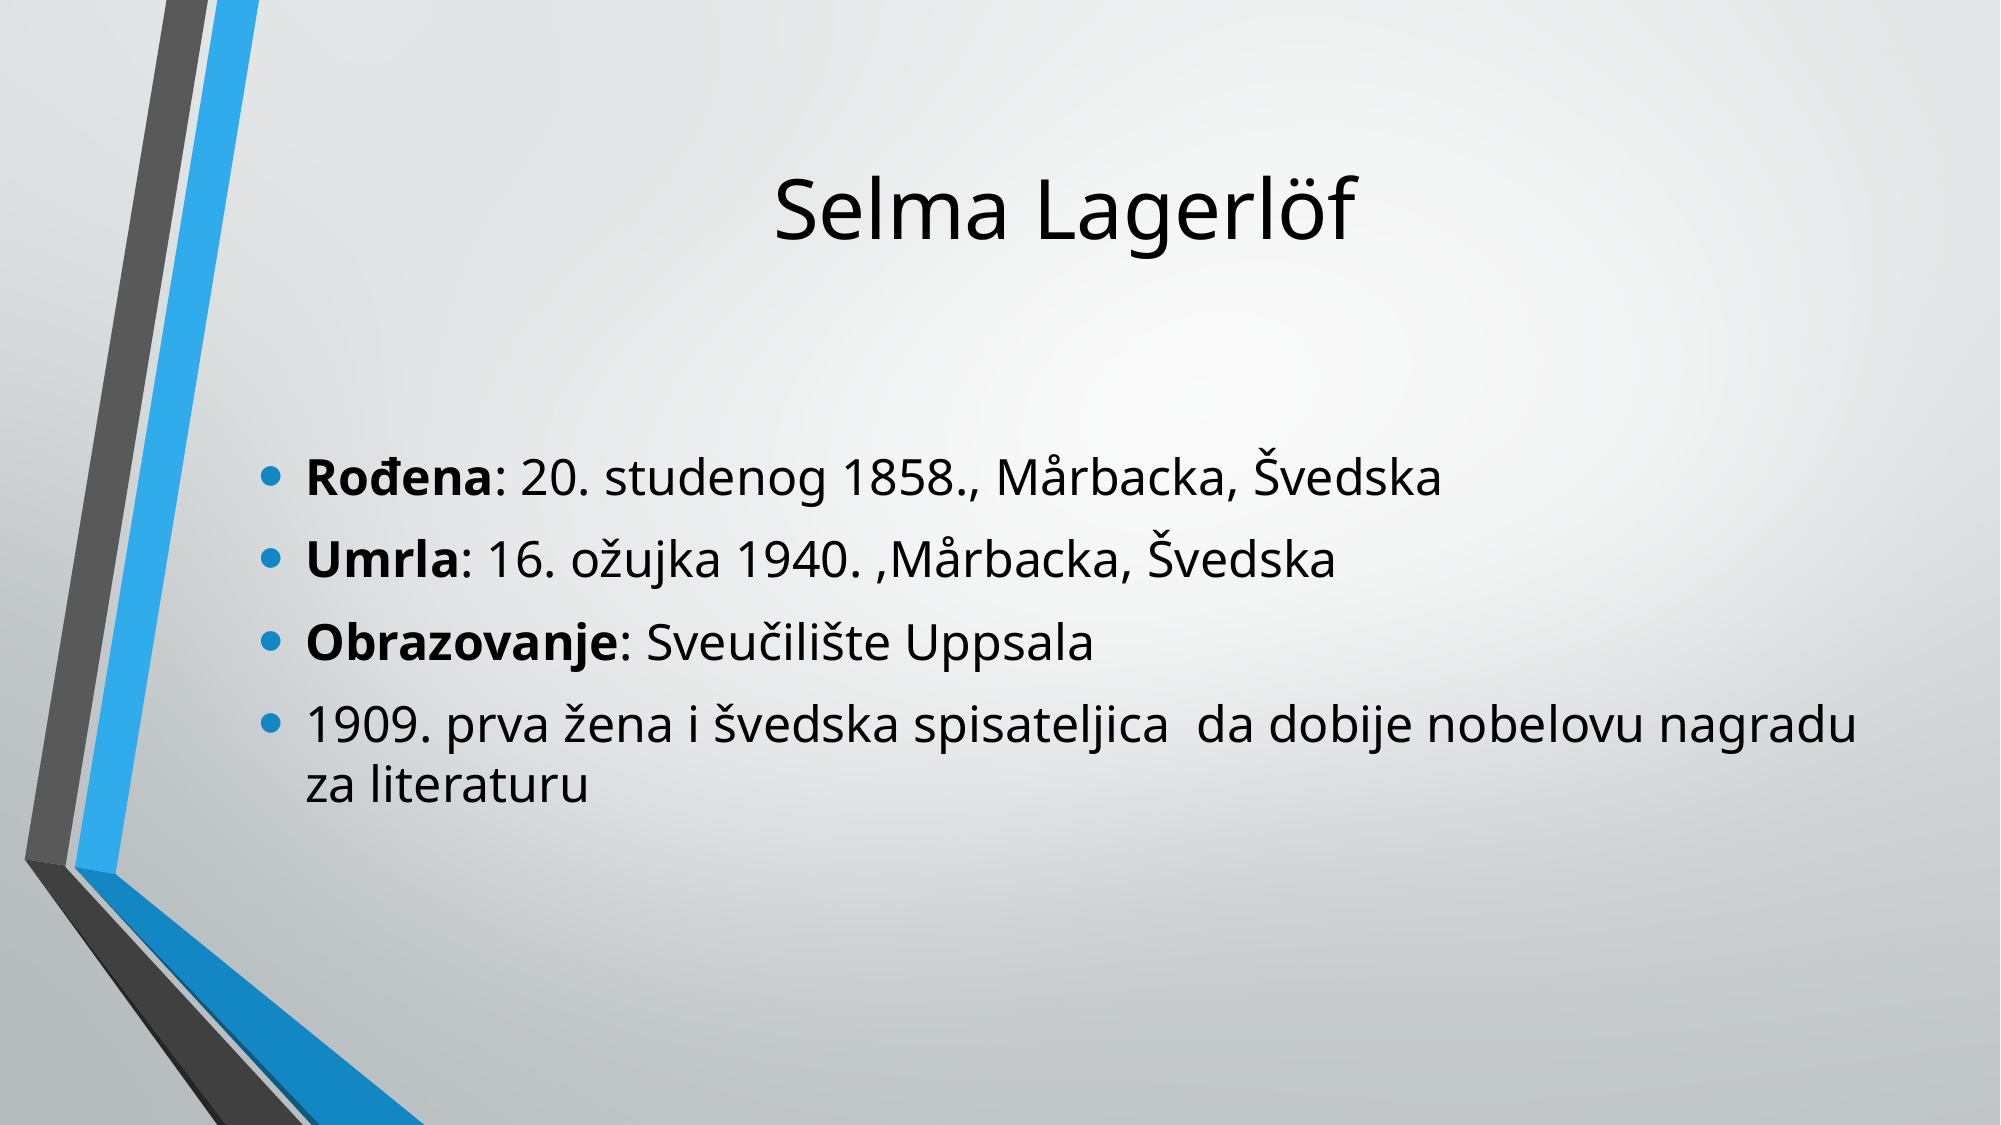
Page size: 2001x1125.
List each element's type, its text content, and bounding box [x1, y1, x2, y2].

title Selma Lagerlöf [243, 112, 1887, 400]
list Rođena: 20. studenog 1858., Mårbacka, Švedska Umrla: 16. ožujka 1940. ,Mårbacka, Švedska Obrazovanje: Sveučilište Uppsala 1909. prva žena i švedska spisateljica da dobije nobelovu nagradu za literaturu [243, 437, 1887, 950]
